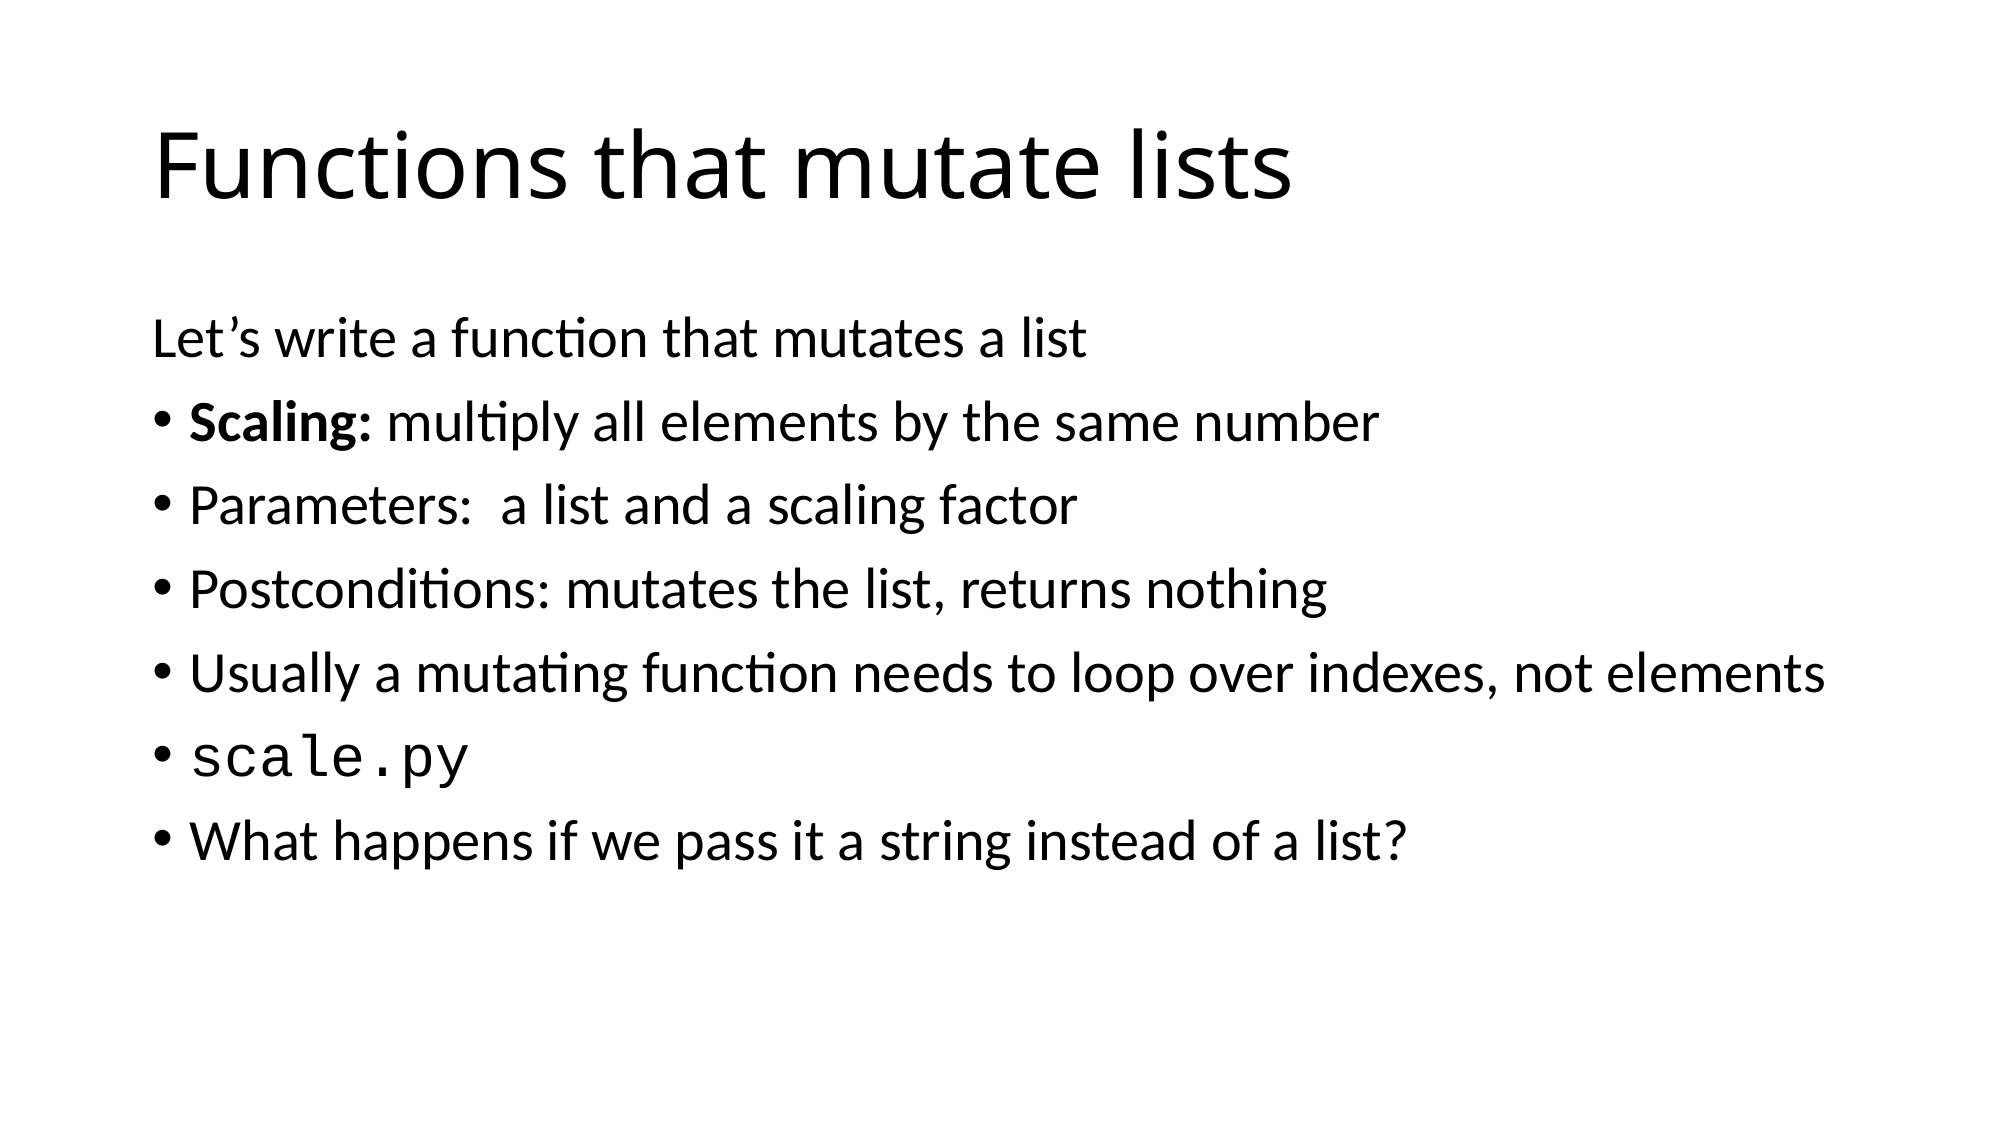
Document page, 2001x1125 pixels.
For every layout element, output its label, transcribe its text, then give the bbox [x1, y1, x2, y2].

list Let’s write a function that mutates a list Scaling: multiply all elements by the same number Parameters: a list and a scaling factor Postconditions: mutates the list, returns nothing Usually a mutating function needs to loop over indexes, not elements scale.py What happens if we pass it a string instead of a list? [137, 299, 1863, 1014]
title Functions that mutate lists [137, 59, 1863, 278]
